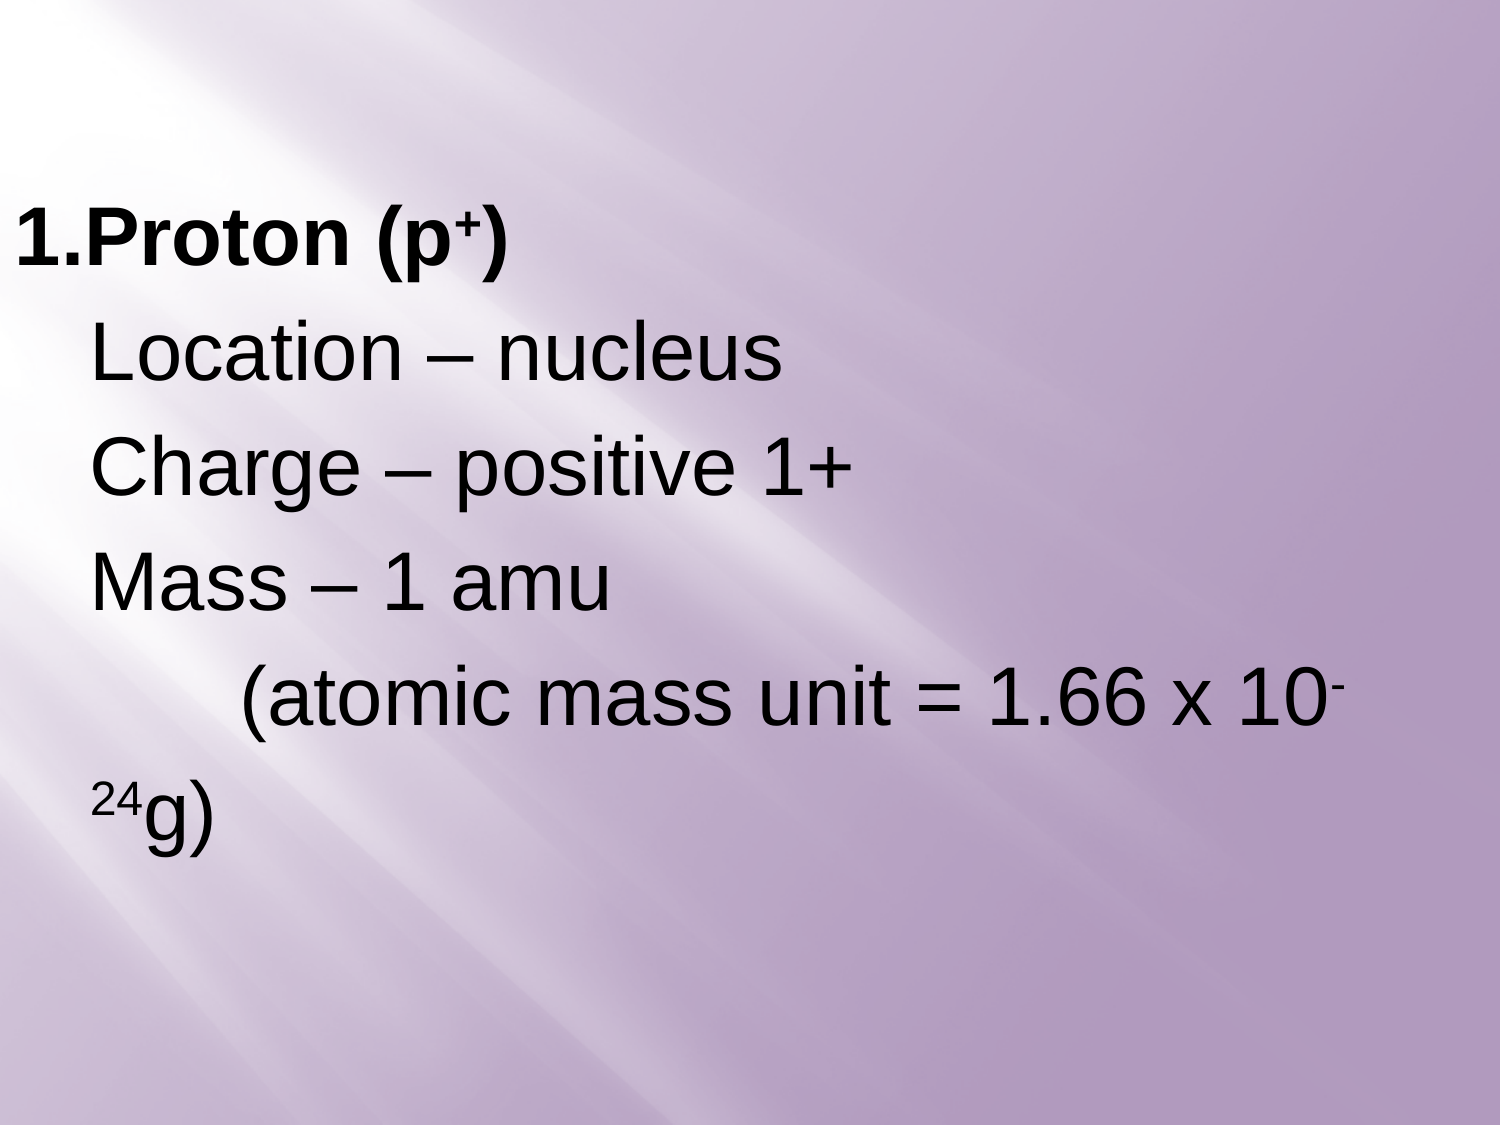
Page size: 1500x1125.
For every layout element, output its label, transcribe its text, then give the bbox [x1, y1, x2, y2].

text_box Proton (p+) Location – nucleus Charge – positive 1+ Mass – 1 amu (atomic mass unit = 1.66 x 10-24g) [0, 160, 1488, 865]
